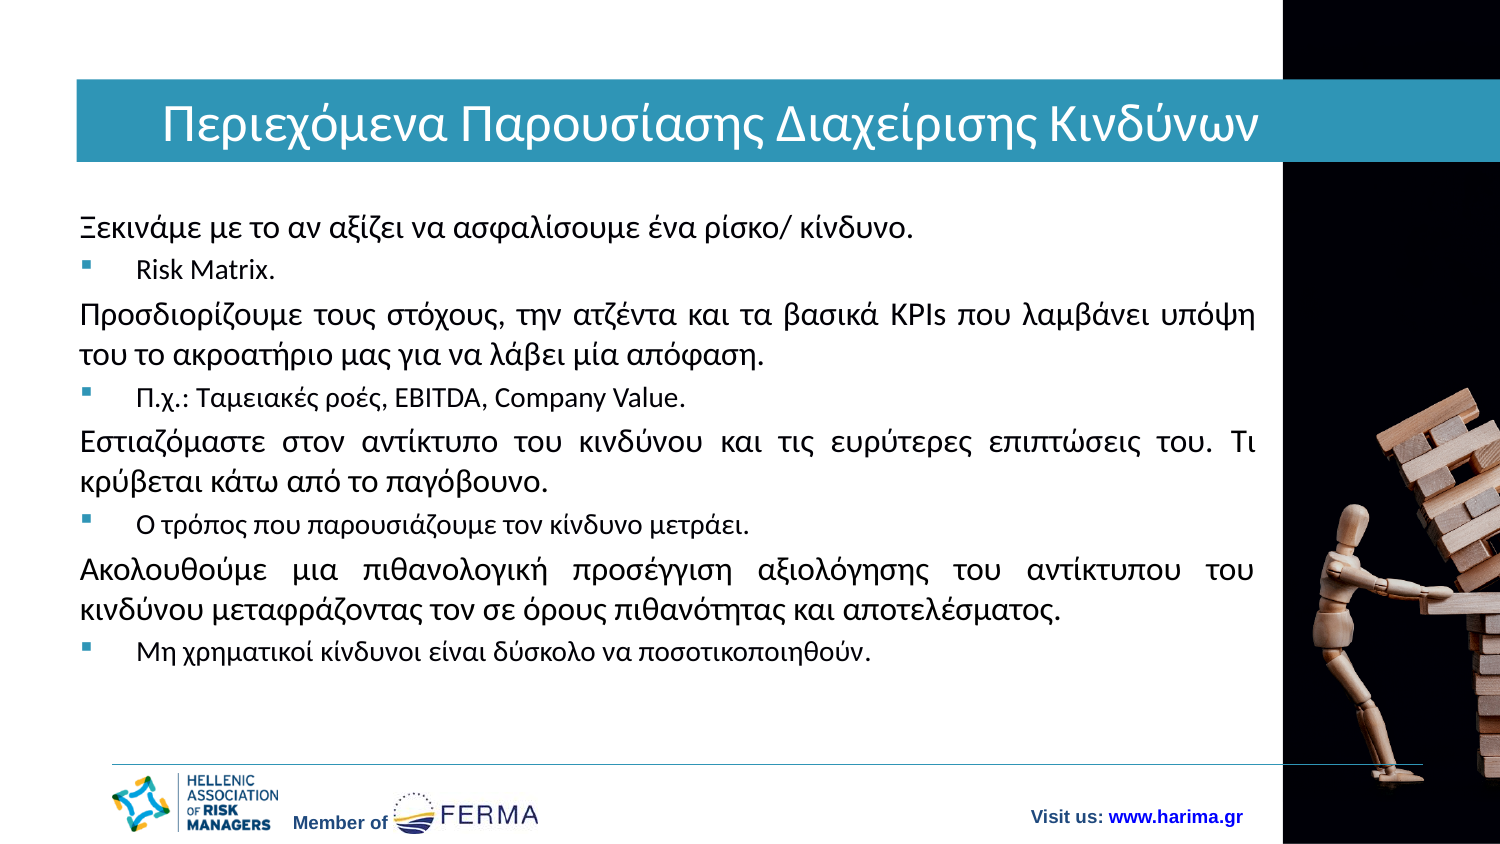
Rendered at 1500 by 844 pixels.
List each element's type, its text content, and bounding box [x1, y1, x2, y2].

text_box [76, 79, 147, 162]
text_box Ξεκινάμε με το αν αξίζει να ασφαλίσουμε ένα ρίσκο/ κίνδυνο. Risk Matrix. Προσδιορίζουμε τους στόχους, την ατζέντα και τα βασικά KPIs που λαμβάνει υπόψη του το ακροατήριο μας για να λάβει μία απόφαση. Π.χ.: Ταμειακές ροές, EBITDA, Company Value. Εστιαζόμαστε στον αντίκτυπο του κινδύνου και τις ευρύτερες επιπτώσεις του. Τι κρύβεται κάτω από το παγόβουνο. Ο τρόπος που παρουσιάζουμε τον κίνδυνο μετράει. Ακολουθούμε μια πιθανολογική προσέγγιση αξιολόγησης του αντίκτυπου του κινδύνου μεταφράζοντας τον σε όρους πιθανότητας και αποτελέσματος. Mη χρηματικοί κίνδυνοι είναι δύσκολο να ποσοτικοποιηθούν. [64, 197, 1272, 682]
picture [1282, 0, 1500, 844]
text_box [111, 773, 1260, 842]
text_box Περιεχόμενα Παρουσίασης Διαχείρισης Κινδύνων to edit Master title style [147, 79, 1277, 163]
